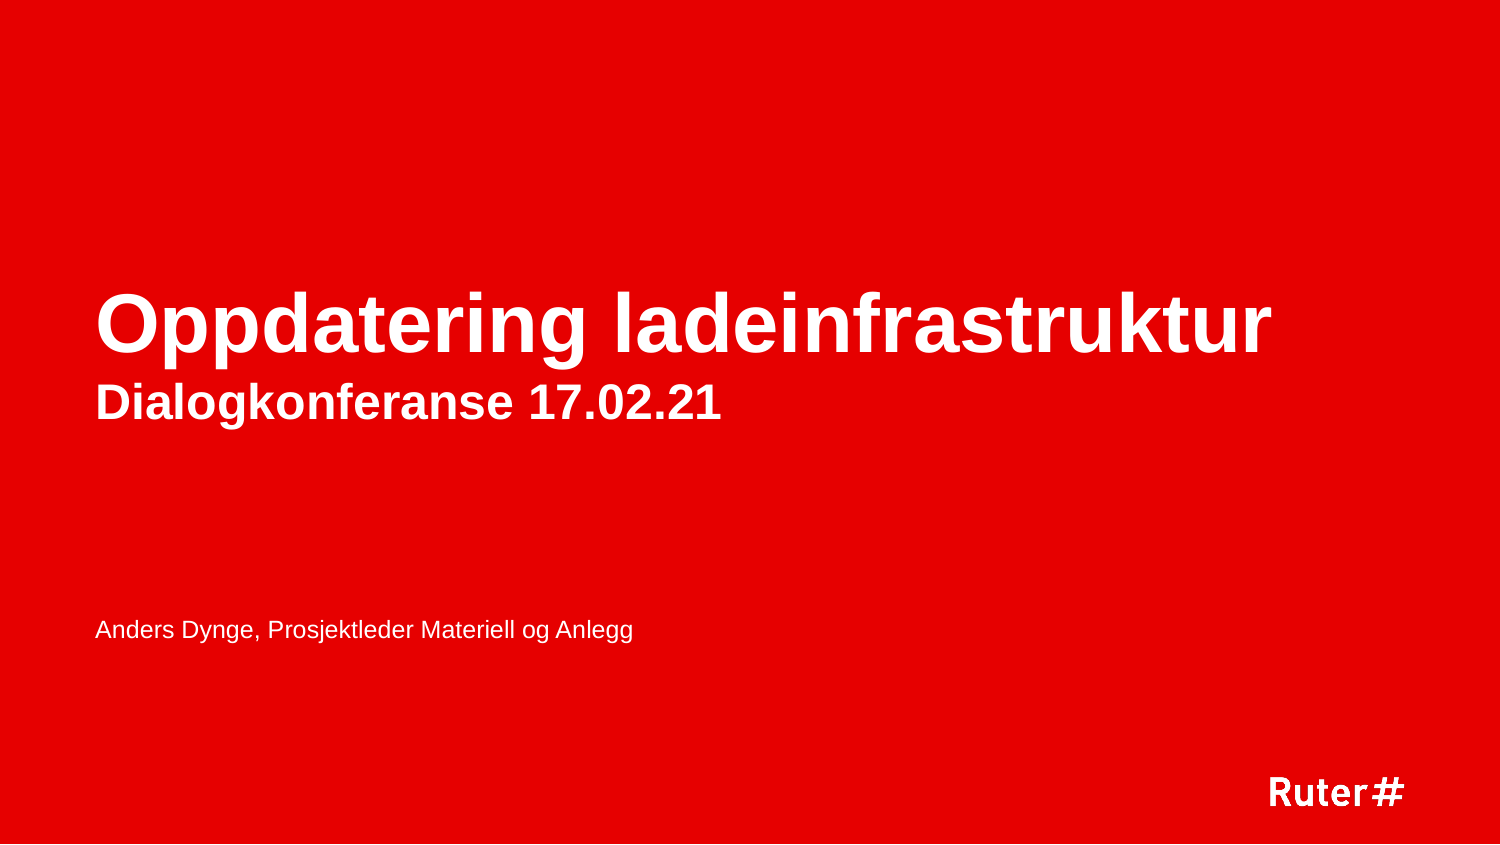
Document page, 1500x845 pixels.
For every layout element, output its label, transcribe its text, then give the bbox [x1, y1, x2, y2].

picture [1255, 762, 1500, 844]
list Anders Dynge, Prosjektleder Materiell og Anlegg [95, 602, 1405, 640]
title Oppdatering ladeinfrastruktur Dialogkonferanse 17.02.21 [95, 267, 1405, 430]
